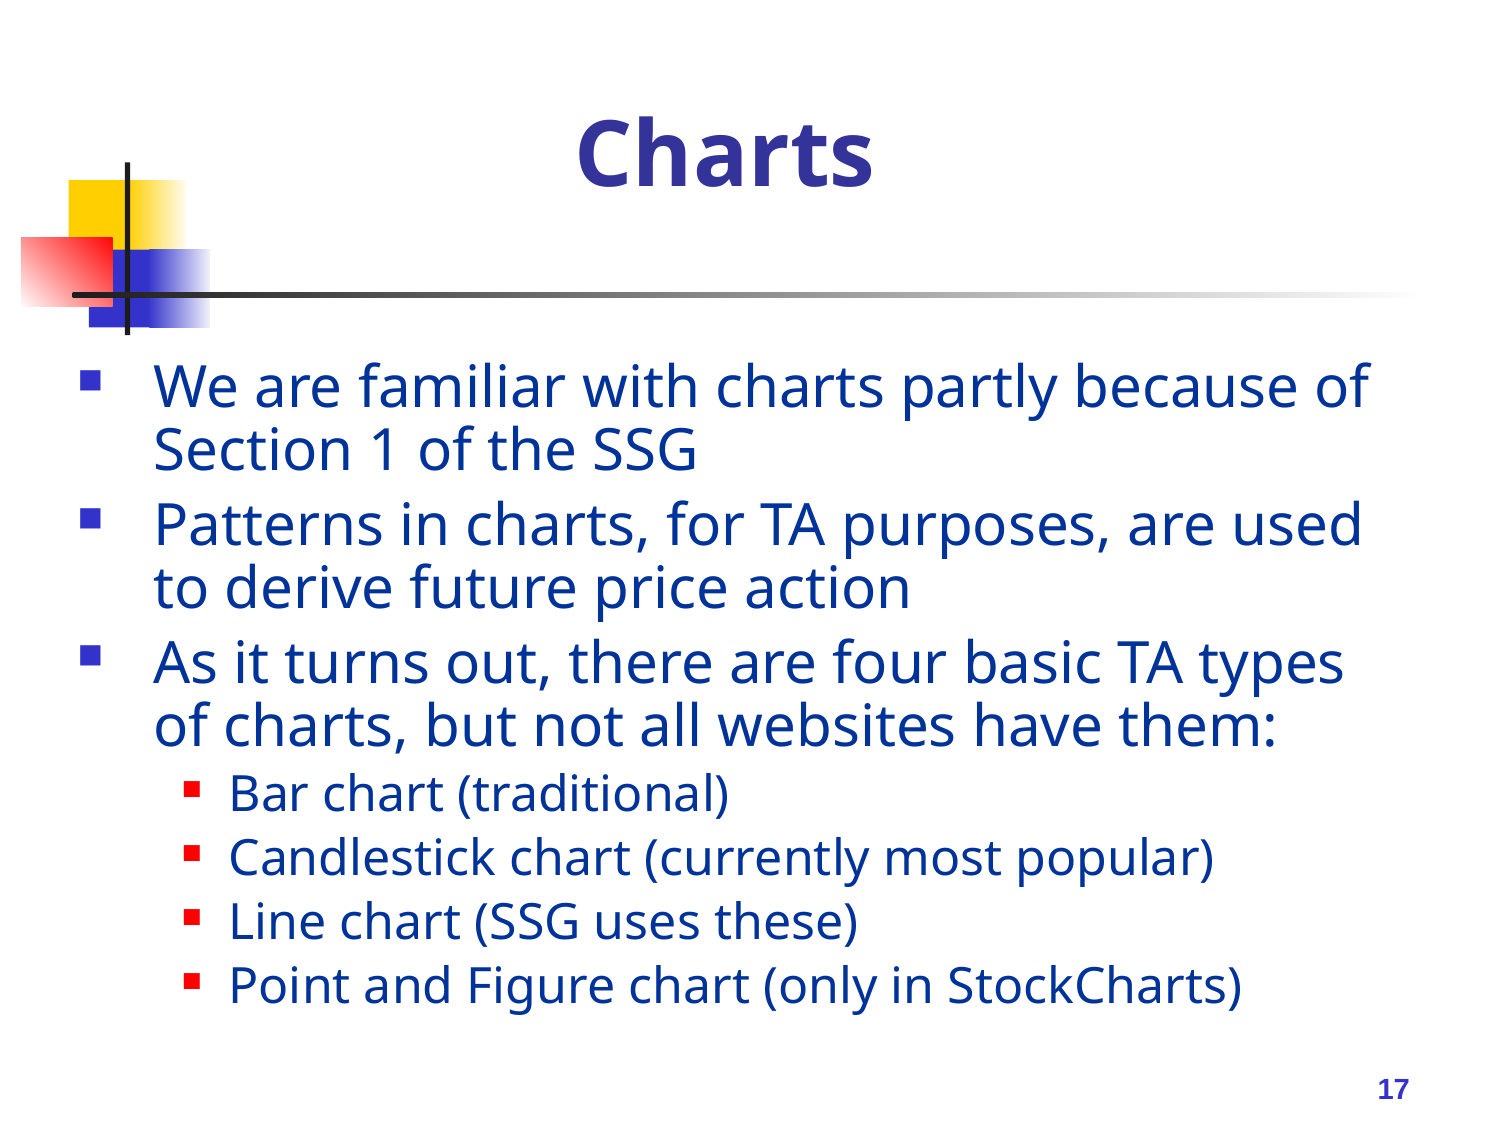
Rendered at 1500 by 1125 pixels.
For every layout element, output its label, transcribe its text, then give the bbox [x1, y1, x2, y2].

list We are familiar with charts partly because of Section 1 of the SSG Patterns in charts, for TA purposes, are used to derive future price action As it turns out, there are four basic TA types of charts, but not all websites have them: Bar chart (traditional) Candlestick chart (currently most popular) Line chart (SSG uses these) Point and Figure chart (only in StockCharts) [62, 350, 1425, 1063]
slide_number 17 [1112, 1063, 1425, 1113]
title Charts [212, 37, 1238, 213]
